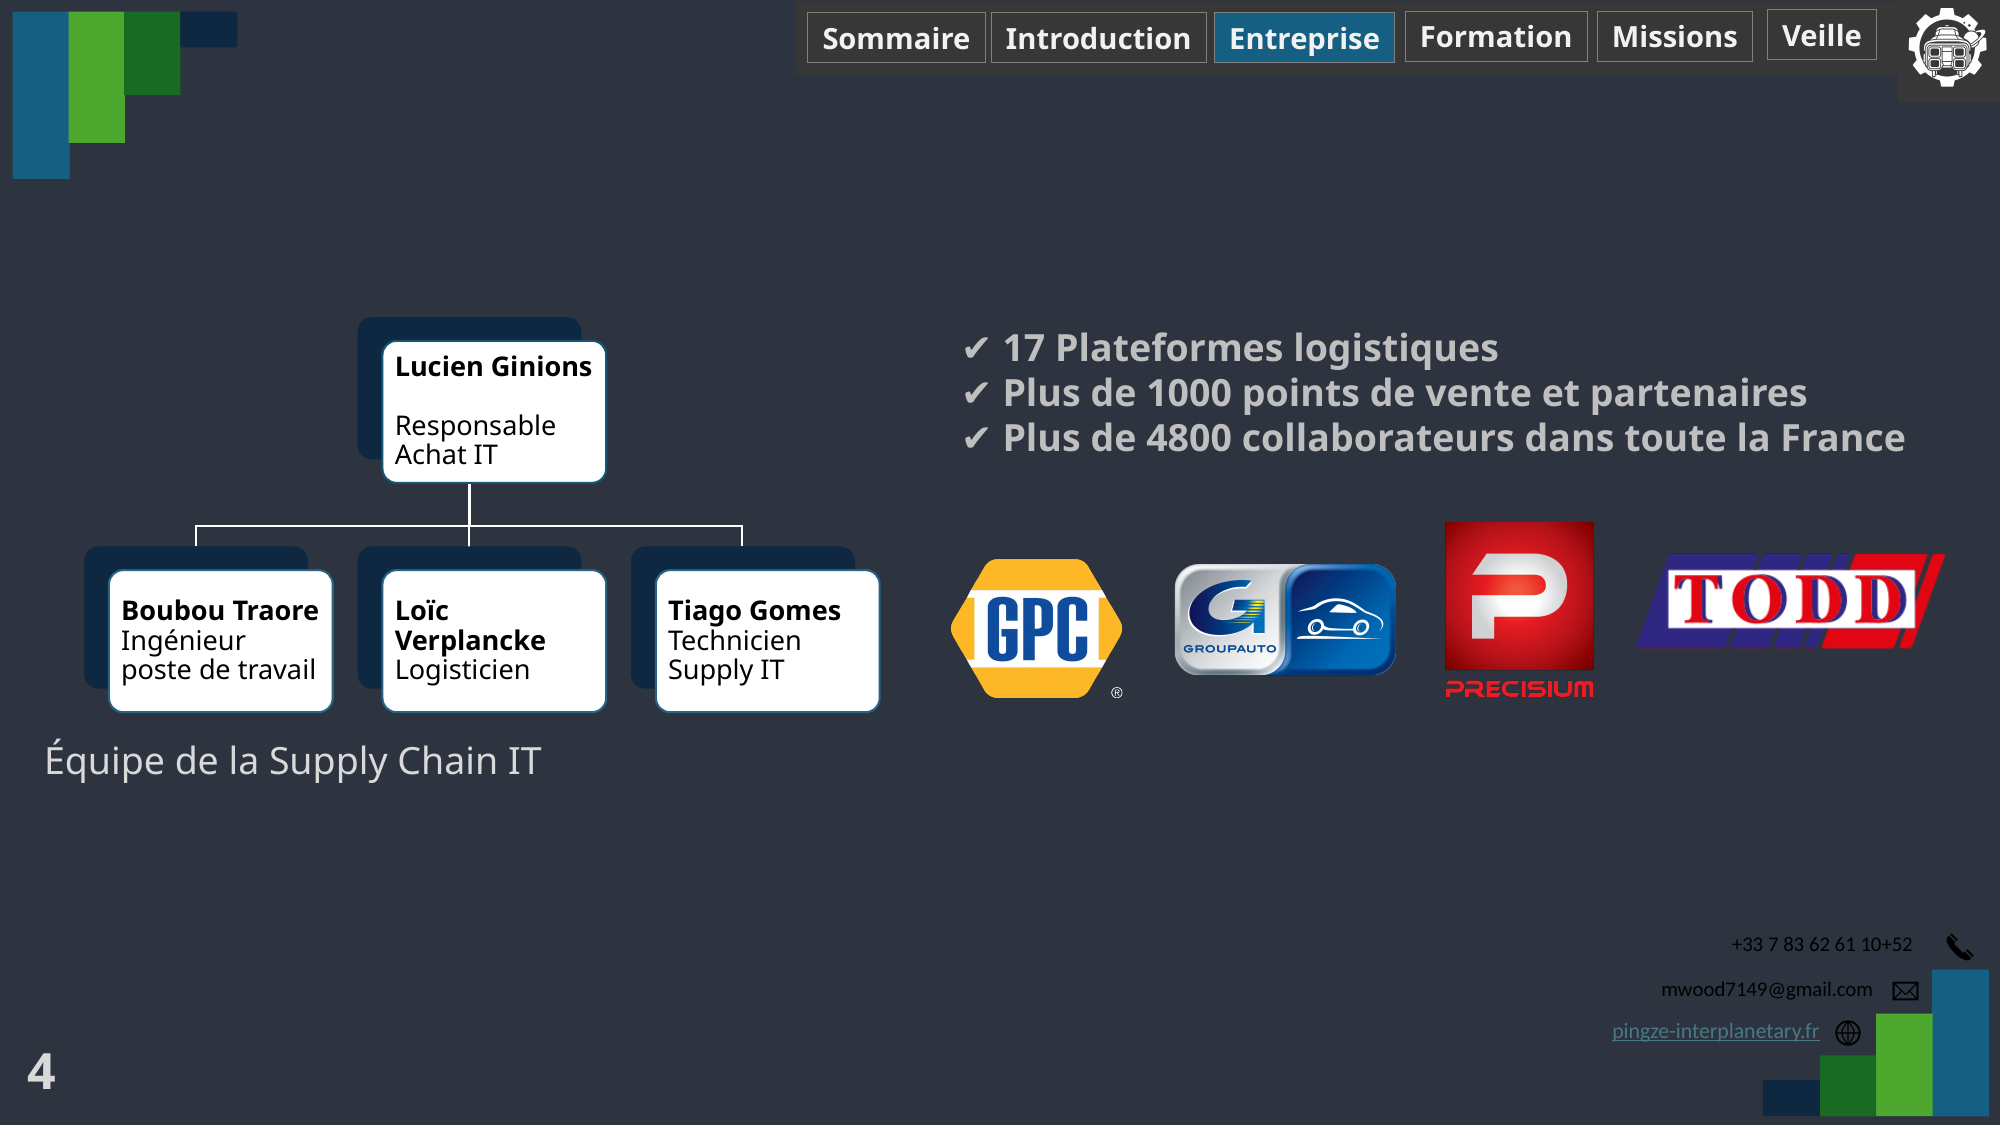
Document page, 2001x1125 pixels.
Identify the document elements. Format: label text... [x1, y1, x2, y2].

picture [1832, 1016, 1864, 1049]
text_box Équipe de la Supply Chain IT [29, 730, 557, 835]
picture [1416, 506, 1624, 714]
text_box Veille [1767, 9, 1877, 60]
text_box 4 [12, 1031, 71, 1107]
picture [1889, 0, 2000, 103]
text_box Missions [1597, 11, 1753, 62]
text_box [794, 0, 1889, 76]
picture [1171, 564, 1397, 679]
table_header pingze-interplanetary.fr [763, 1020, 1762, 1046]
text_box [1762, 968, 1990, 1117]
table_header mwood7149@gmail.com [1295, 979, 1762, 1004]
text_box Formation [1405, 11, 1588, 62]
text_box Sommaire [807, 12, 986, 63]
text_box Introduction [991, 12, 1207, 63]
picture [1889, 974, 1922, 1007]
text_box Entreprise [1214, 12, 1395, 63]
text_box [83, 316, 881, 713]
picture [1944, 930, 1977, 963]
picture [1635, 538, 1946, 666]
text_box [11, 11, 238, 180]
table_header +33 7 83 62 61 10+52 [1568, 933, 1932, 959]
text_box ✔️ 17 Plateformes logistiques ✔️ Plus de 1000 points de vente et partenaires ✔️ Plus de 4800 collaborateurs dans toute la France [946, 316, 1922, 512]
picture [949, 556, 1123, 700]
